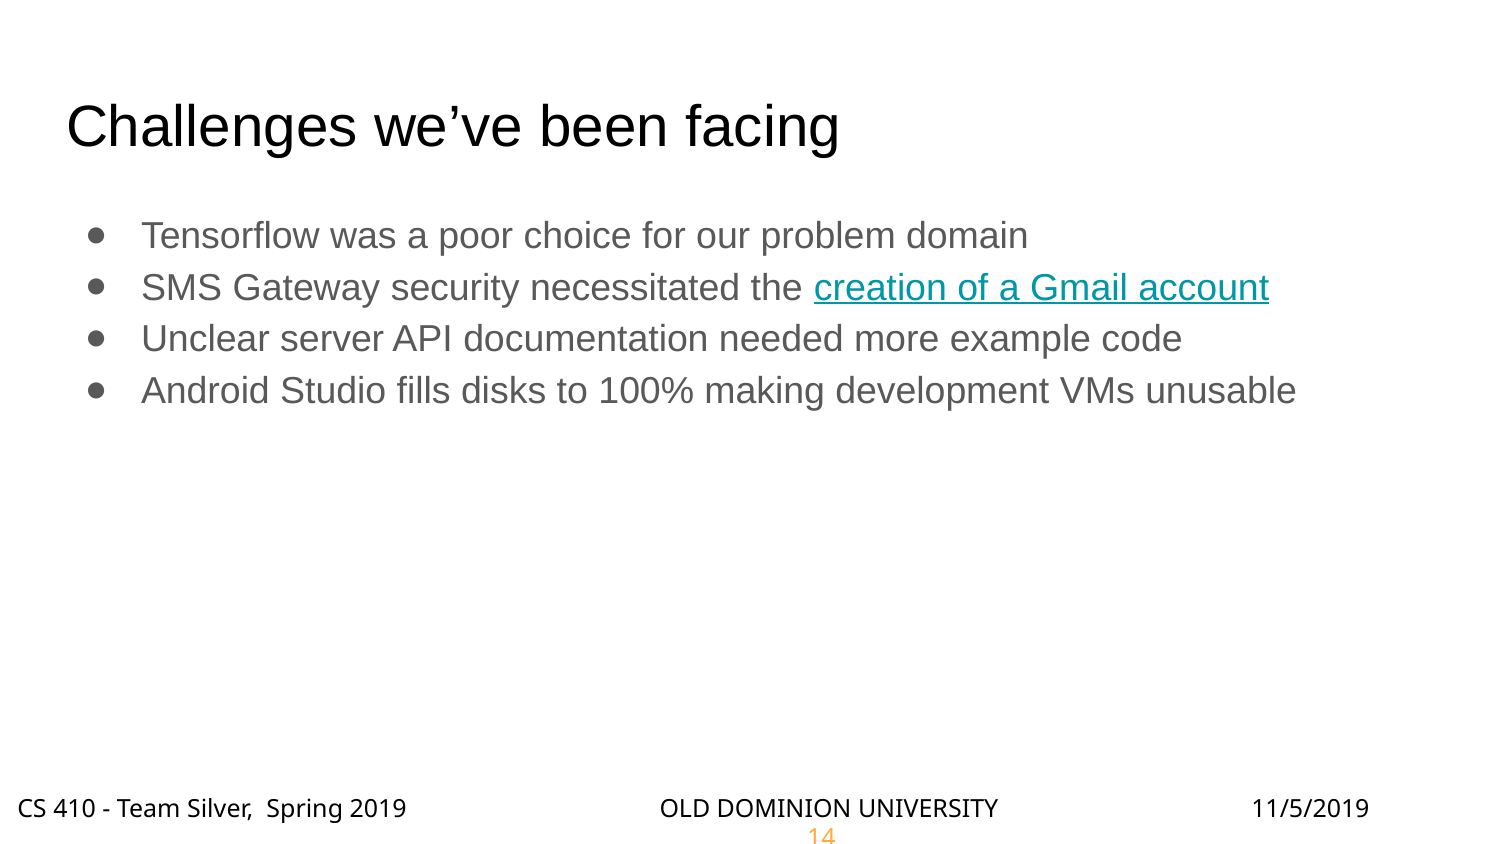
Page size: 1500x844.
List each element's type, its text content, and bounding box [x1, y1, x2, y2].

list Tensorflow was a poor choice for our problem domain SMS Gateway security necessitated the creation of a Gmail account Unclear server API documentation needed more example code Android Studio fills disks to 100% making development VMs unusable [51, 189, 1449, 750]
title Challenges we’ve been facing [51, 72, 1449, 167]
